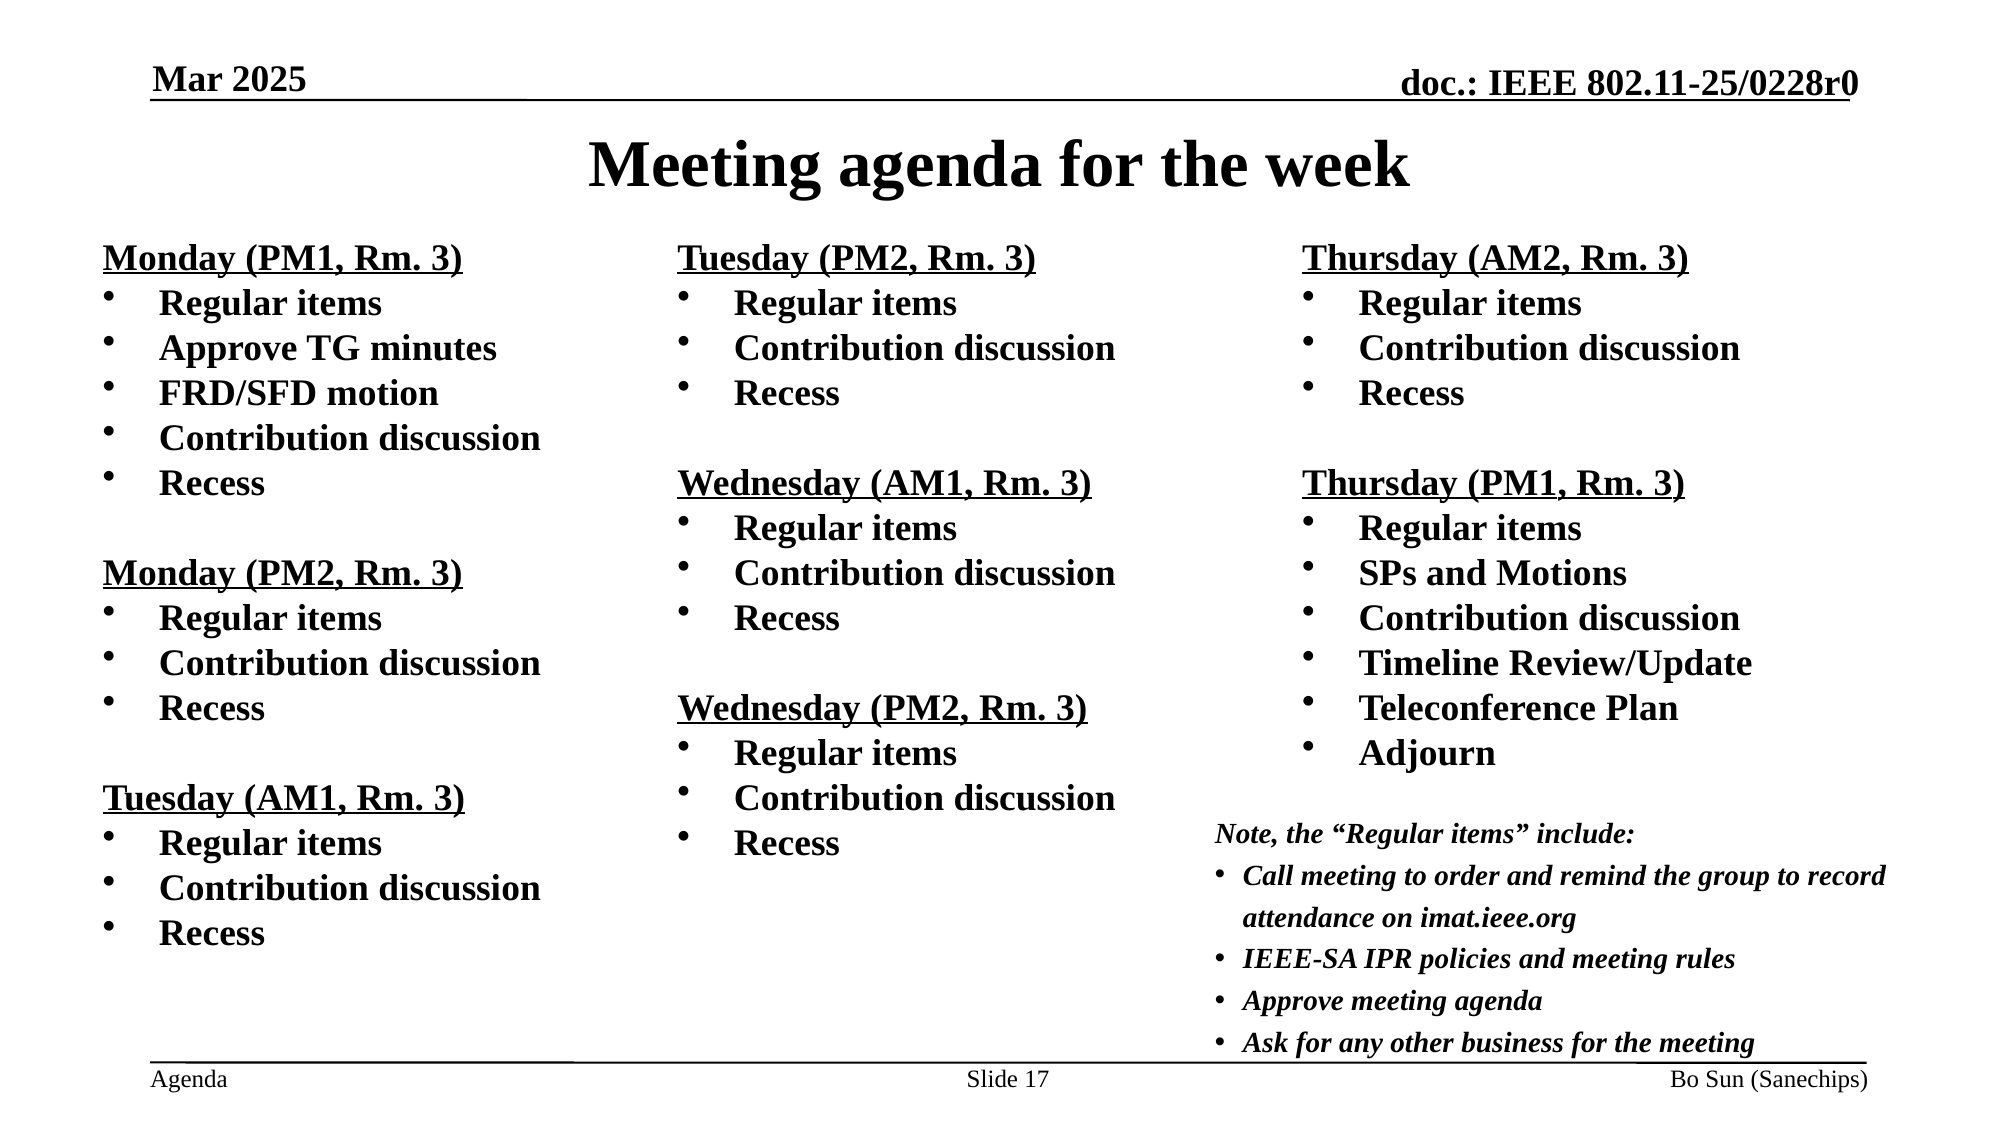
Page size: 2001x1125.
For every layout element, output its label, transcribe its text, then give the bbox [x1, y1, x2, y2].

text_box Note, the “Regular items” include: Call meeting to order and remind the group to record attendance on imat.ieee.org IEEE-SA IPR policies and meeting rules Approve meeting agenda Ask for any other business for the meeting [1199, 799, 1988, 1066]
title Meeting agenda for the week [149, 112, 1850, 288]
text_box Monday (PM1, Rm. 3) Regular items Approve TG minutes FRD/SFD motion Contribution discussion Recess Monday (PM2, Rm. 3) Regular items Contribution discussion Recess Tuesday (AM1, Rm. 3) Regular items Contribution discussion Recess [87, 225, 623, 1050]
text_box Tuesday (PM2, Rm. 3) Regular items Contribution discussion Recess Wednesday (AM1, Rm. 3) Regular items Contribution discussion Recess Wednesday (PM2, Rm. 3) Regular items Contribution discussion Recess [662, 225, 1251, 1047]
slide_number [152, 54, 563, 100]
footer Bo Sun (Sanechips) [1171, 1061, 1869, 1093]
text_box Thursday (AM2, Rm. 3) Regular items Contribution discussion Recess Thursday (PM1, Rm. 3) Regular items SPs and Motions Contribution discussion Timeline Review/Update Teleconference Plan Adjourn [1287, 225, 1934, 799]
slide_number Slide [949, 1061, 1067, 1123]
